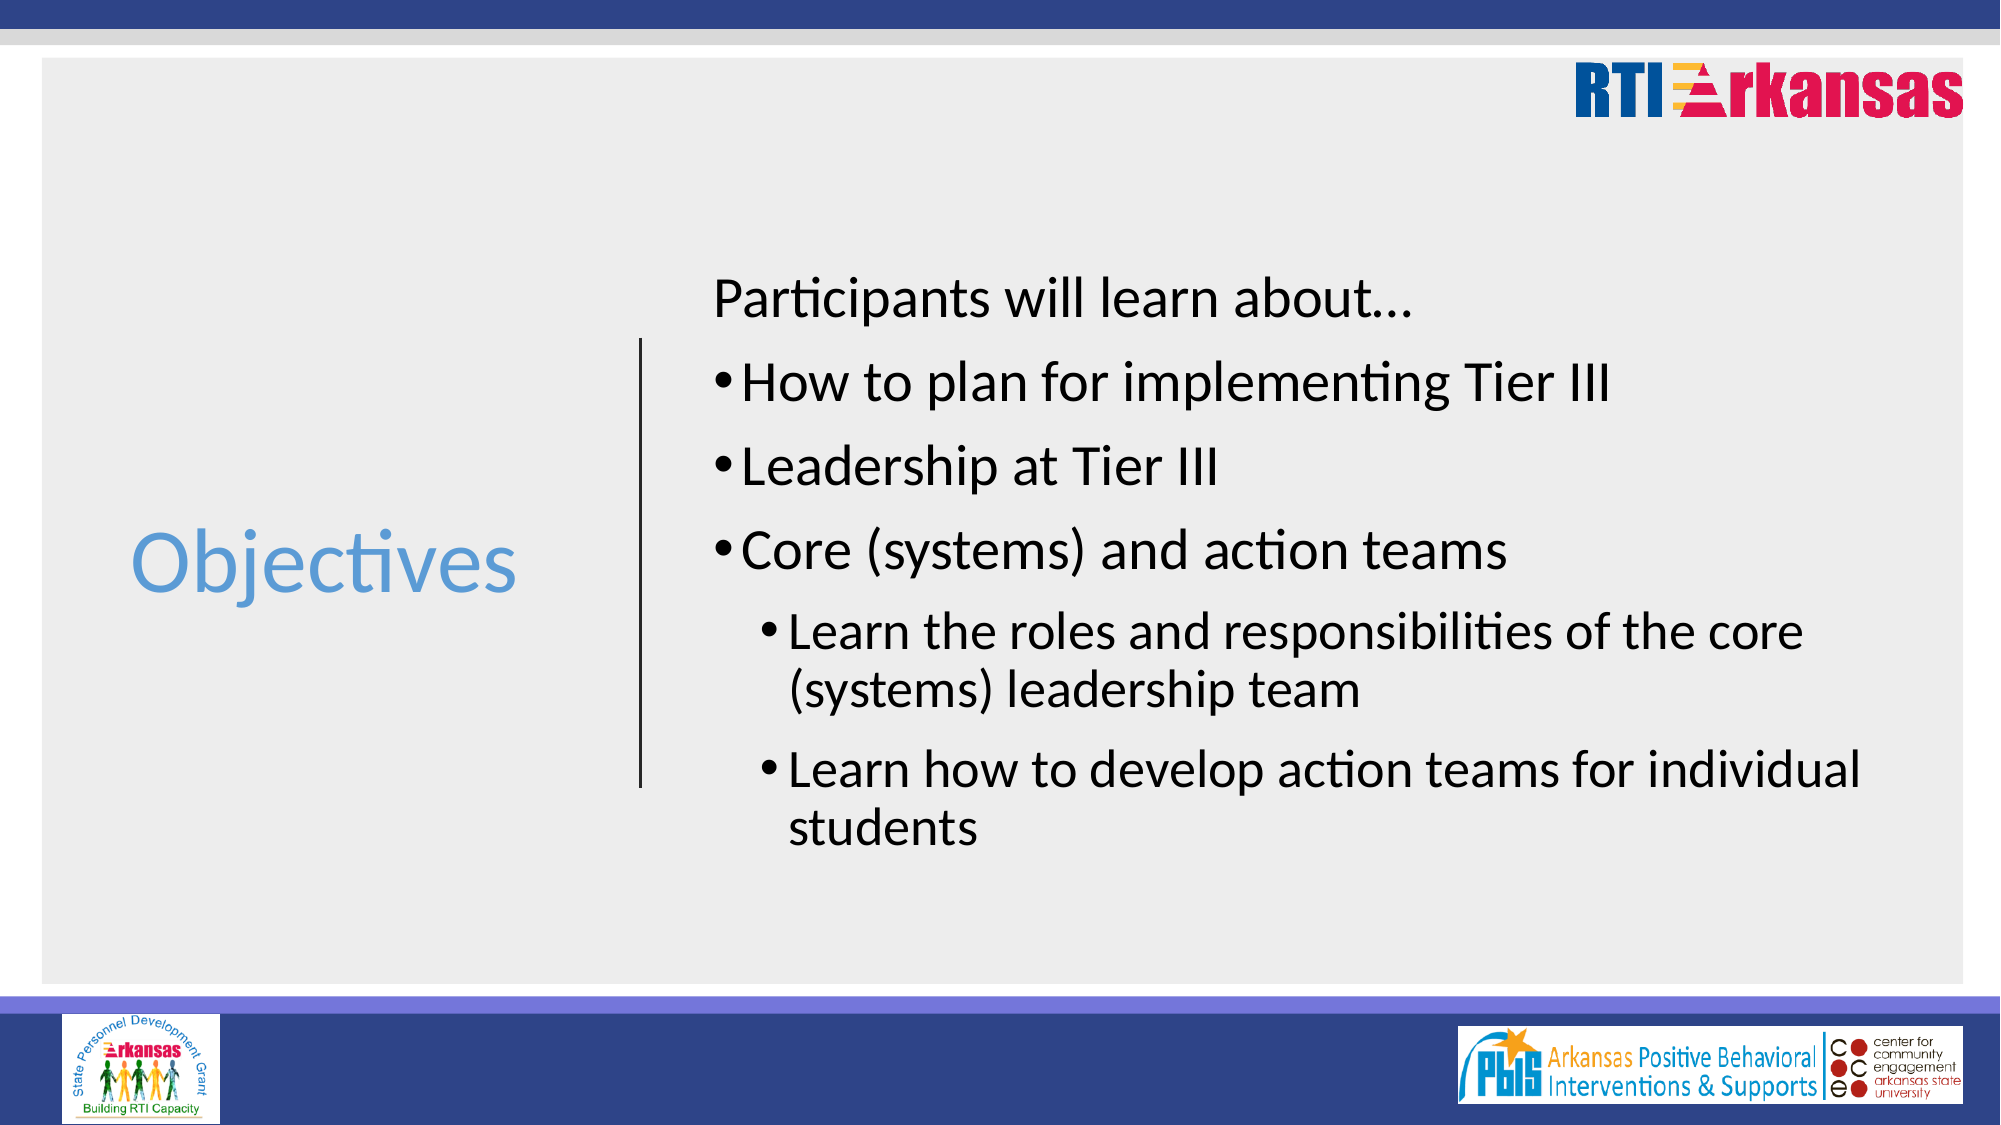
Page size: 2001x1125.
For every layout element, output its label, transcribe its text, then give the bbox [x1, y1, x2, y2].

picture [62, 1013, 220, 1124]
picture [1458, 1025, 1964, 1104]
list Participants will learn about… How to plan for implementing Tier III Leadership at Tier III Core (systems) and action teams Learn the roles and responsibilities of the core (systems) leadership team Learn how to develop action teams for individual students [698, 162, 1892, 963]
picture [1573, 55, 1964, 125]
title Objectives [66, 162, 584, 963]
